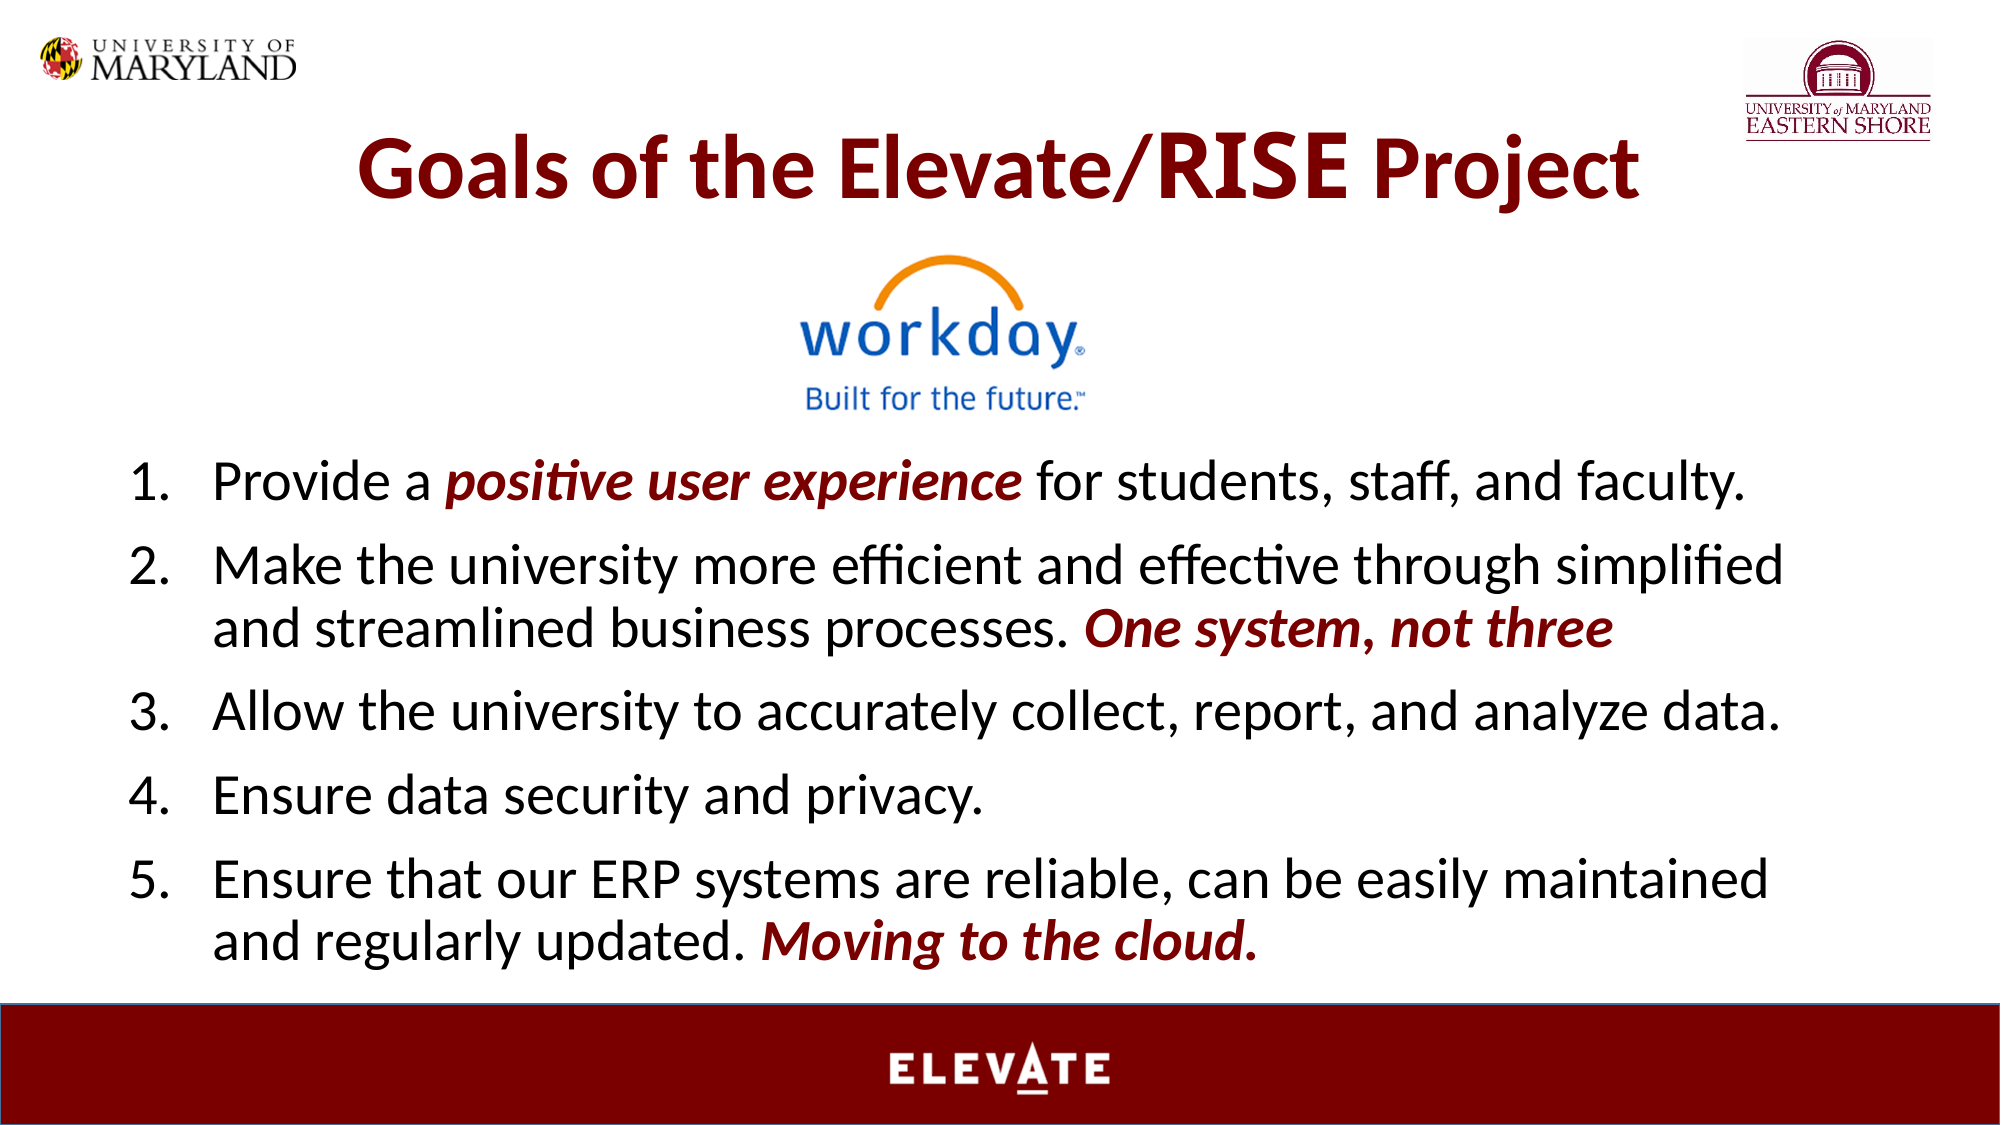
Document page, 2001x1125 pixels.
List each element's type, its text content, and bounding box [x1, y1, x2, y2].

title Goals of the Elevate/RISE Project [137, 59, 1863, 278]
picture [1743, 38, 1933, 143]
list Provide a positive user experience for students, staff, and faculty. Make the university more efficient and effective through simplified and streamlined business processes. One system, not three Allow the university to accurately collect, report, and analyze data. Ensure data security and privacy. Ensure that our ERP systems are reliable, can be easily maintained and regularly updated. Moving to the cloud. [113, 442, 1839, 1003]
text_box [0, 1003, 2000, 1125]
picture [766, 222, 1118, 443]
picture [853, 1004, 1146, 1125]
picture [40, 37, 296, 80]
